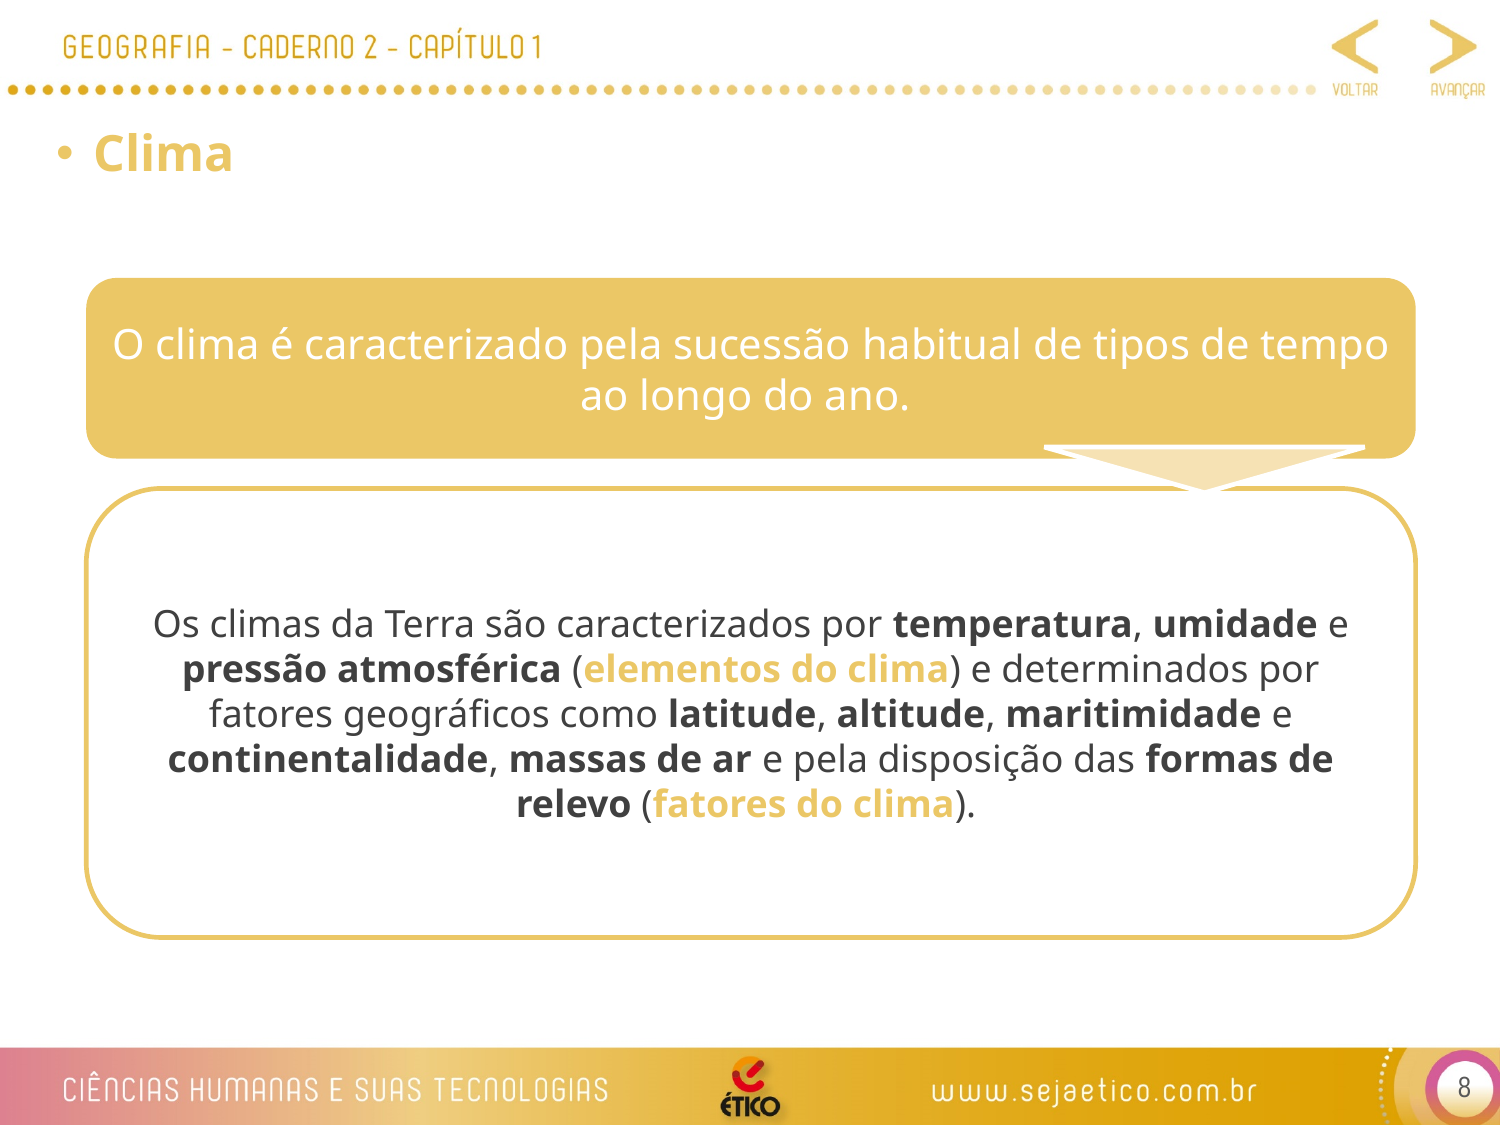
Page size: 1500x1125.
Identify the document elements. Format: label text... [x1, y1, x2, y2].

text_box O clima é caracterizado pela sucessão habitual de tipos de tempo ao longo do ano. [85, 276, 1417, 460]
text_box [1043, 446, 1366, 494]
text_box Os climas da Terra são caracterizados por temperatura, umidade e pressão atmosférica (elementos do clima) e determinados por fatores geográficos como latitude, altitude, maritimidade e continentalidade, massas de ar e pela disposição das formas de relevo (fatores do clima). [85, 487, 1417, 939]
picture [0, 0, 1500, 1125]
list Clima [41, 120, 1459, 1019]
